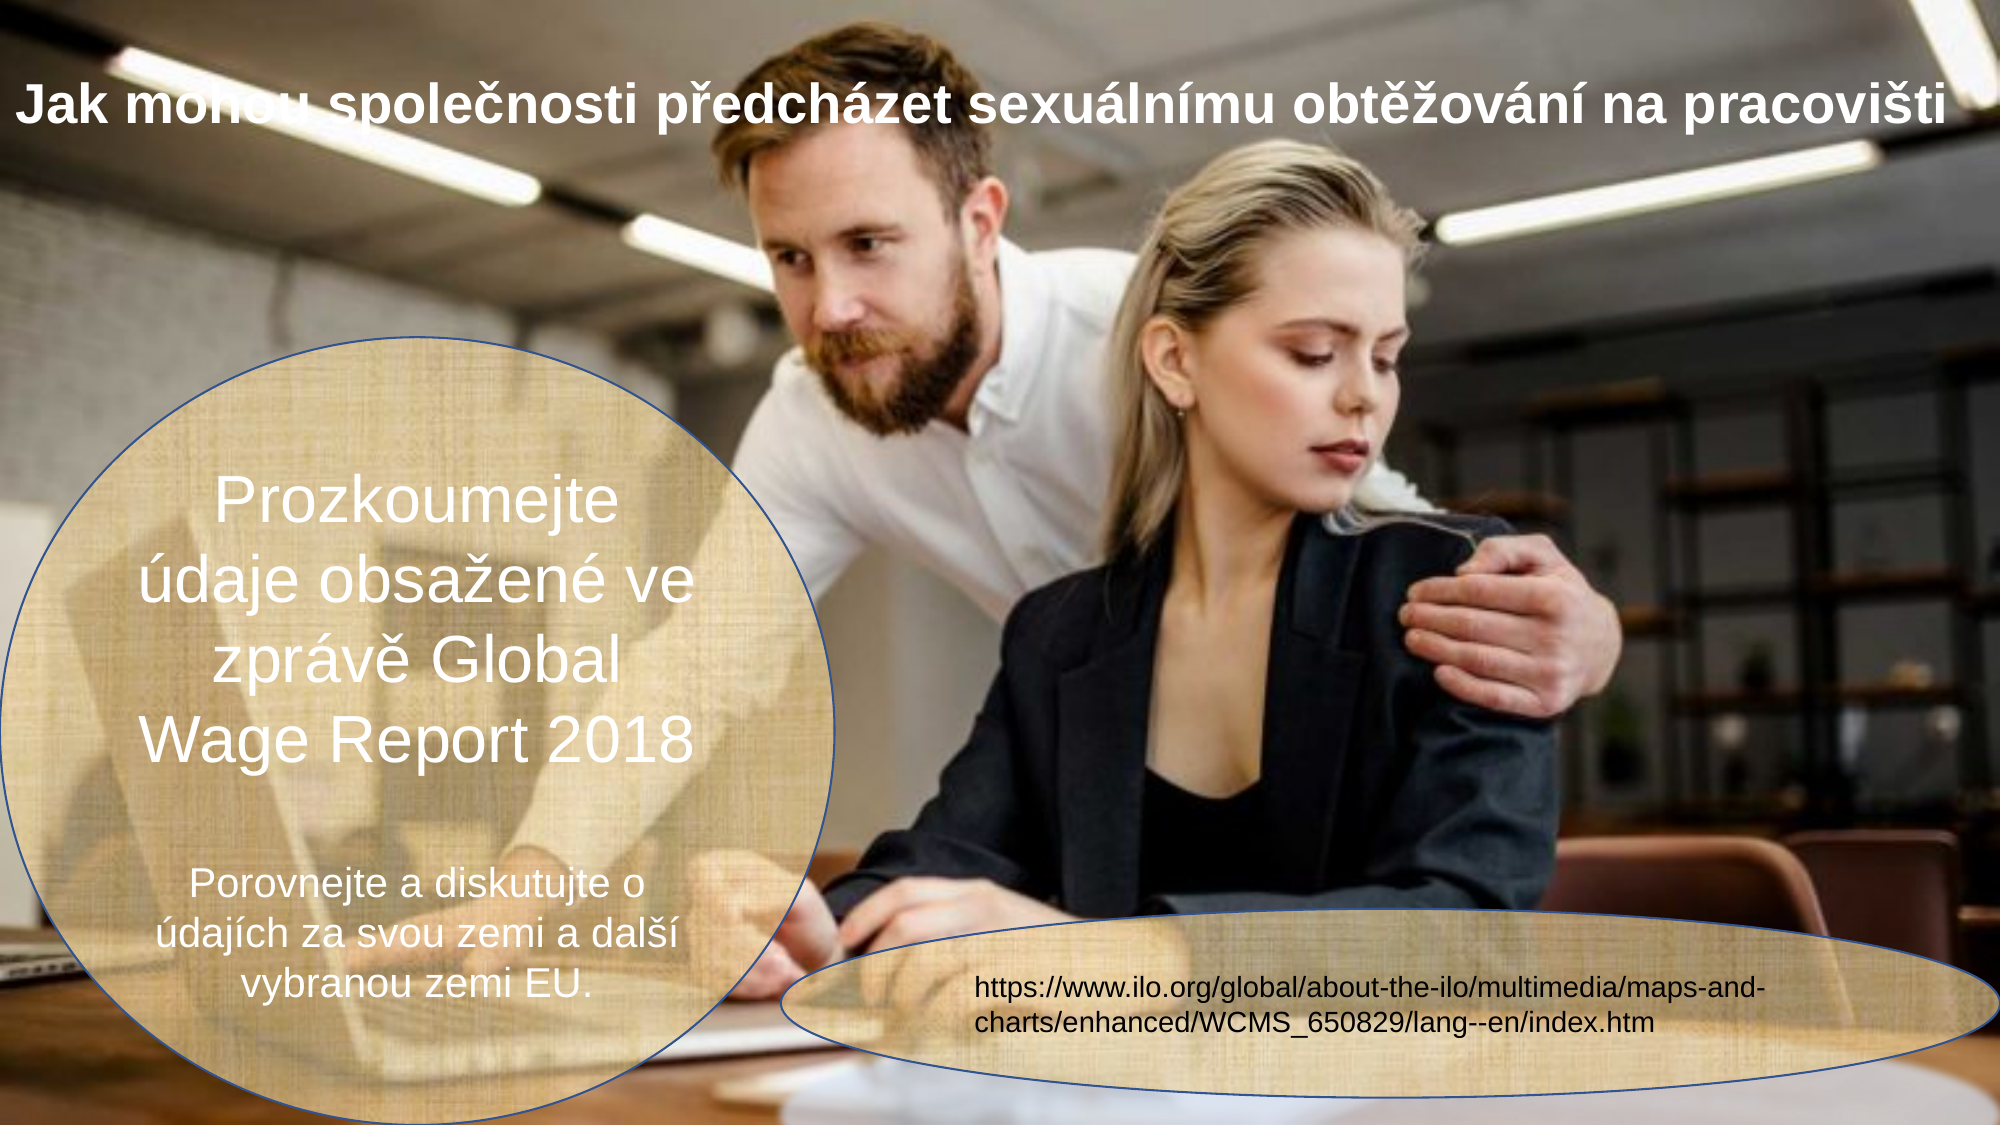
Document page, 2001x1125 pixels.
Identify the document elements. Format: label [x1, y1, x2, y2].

list [0, 0, 2000, 1125]
